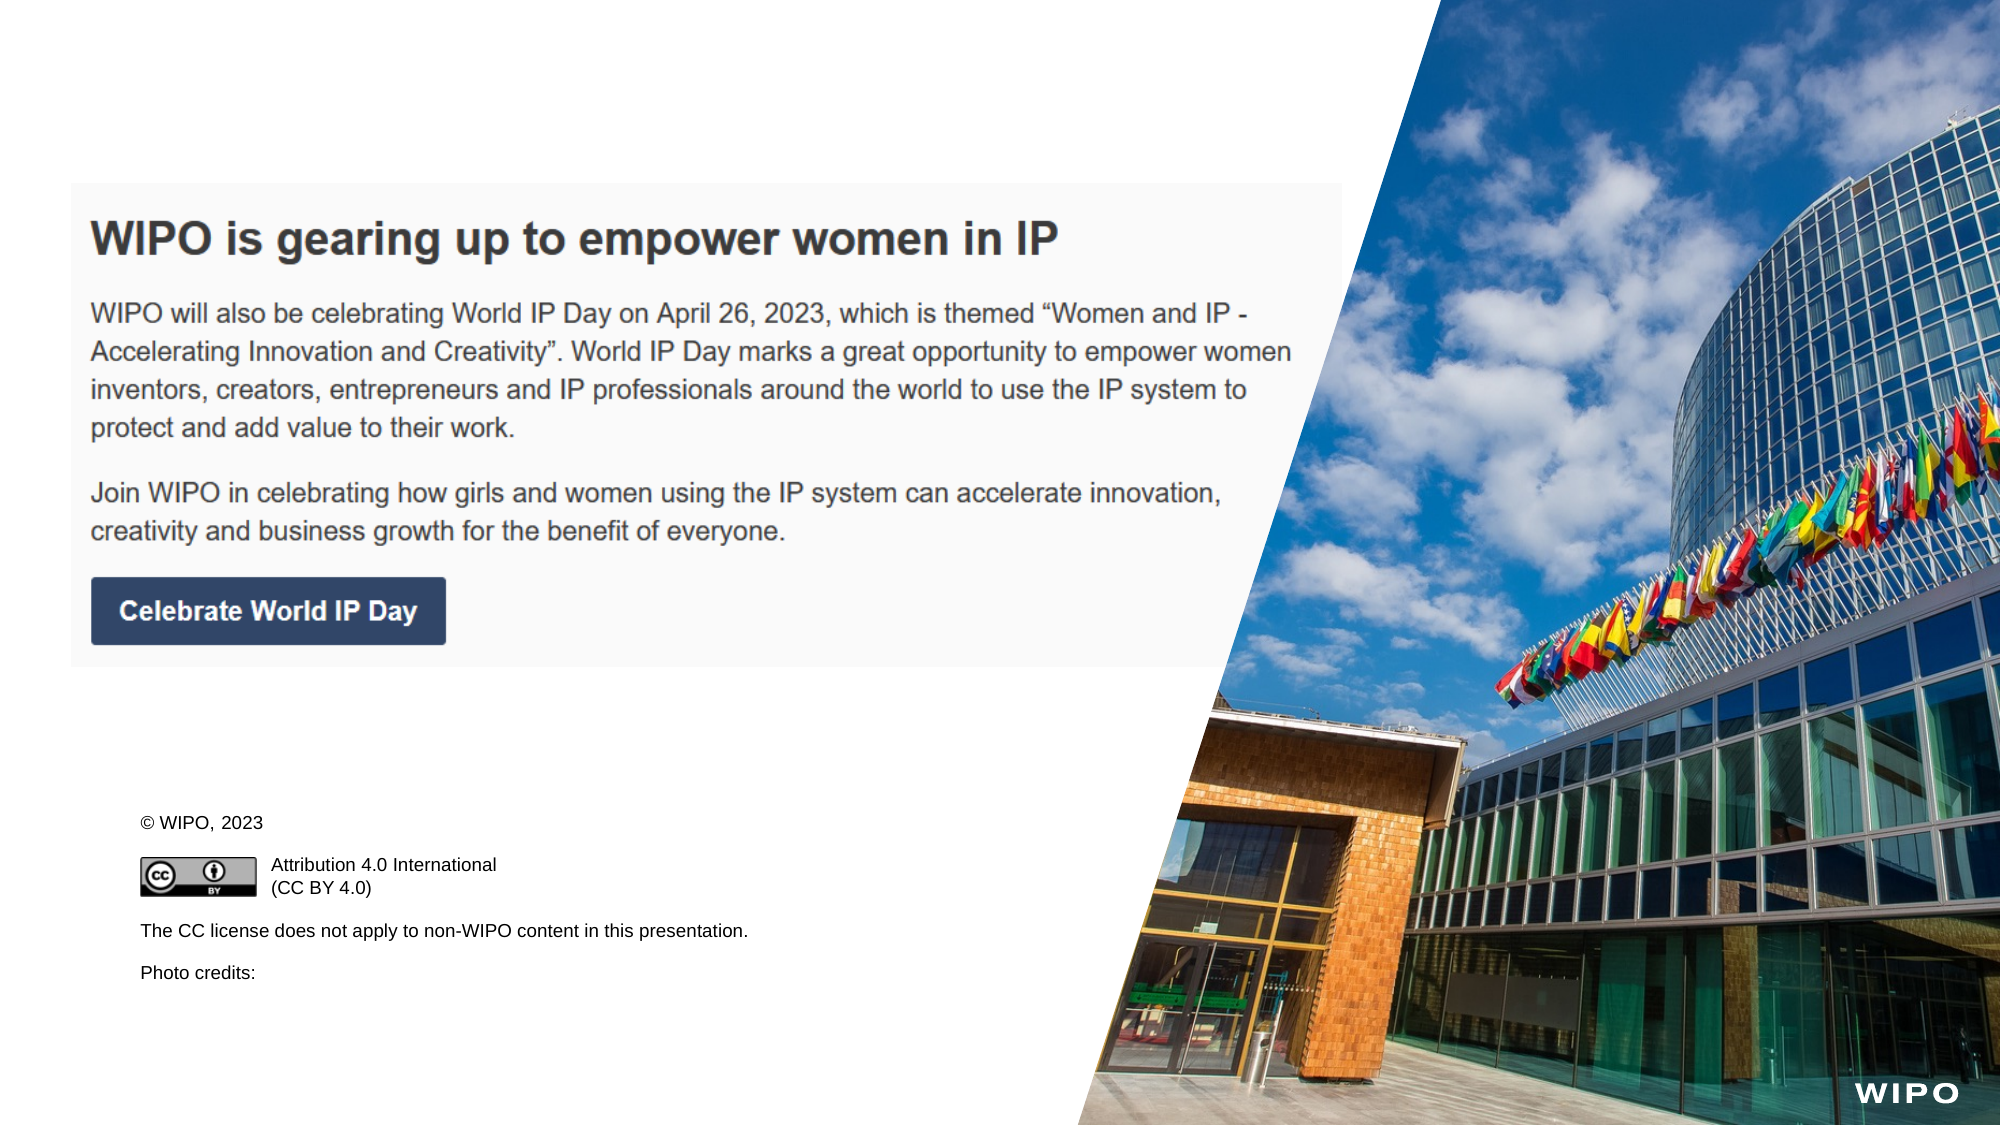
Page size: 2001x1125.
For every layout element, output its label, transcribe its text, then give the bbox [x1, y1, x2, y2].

picture [71, 0, 2000, 1125]
picture [140, 857, 257, 897]
list 2023 [221, 810, 963, 834]
